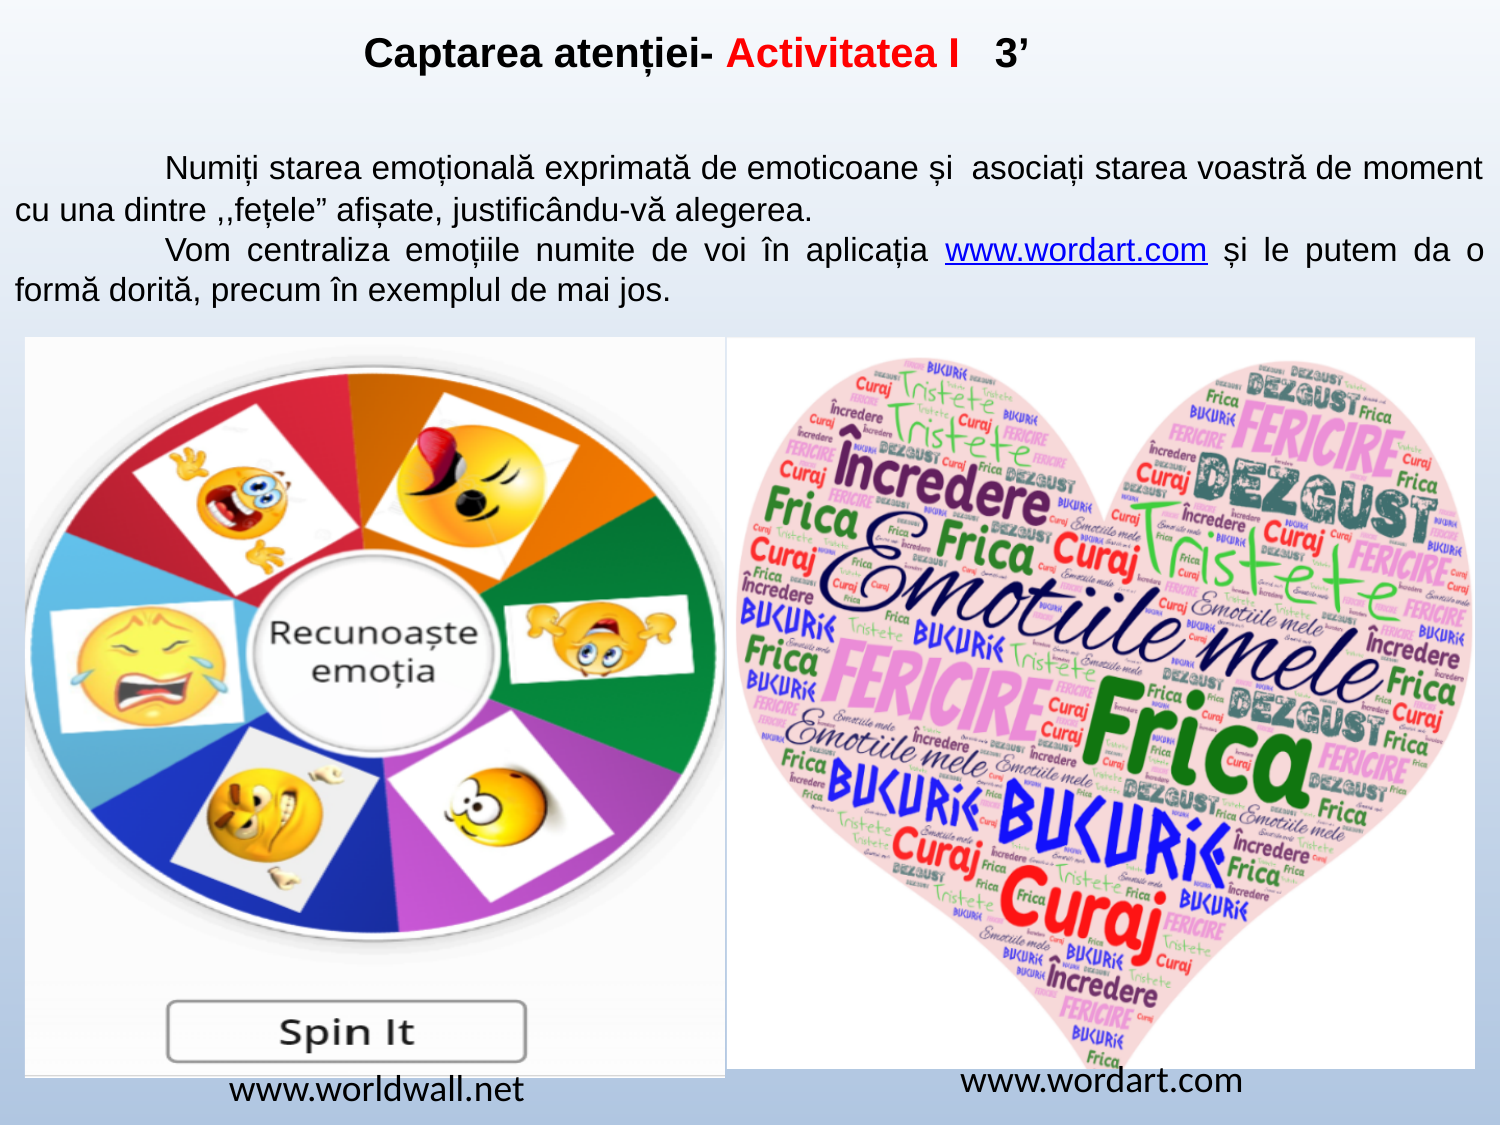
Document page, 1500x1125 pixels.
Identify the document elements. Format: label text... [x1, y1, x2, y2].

text_box www.worldwall.net [137, 1086, 638, 1117]
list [24, 337, 726, 1078]
picture [726, 337, 1476, 1069]
text_box www.wordart.com [945, 1077, 1350, 1108]
text_box Captarea atenției- Activitatea I 3ʼ Numiți starea emoțională exprimată de emoticoane și asociați starea voastră de moment cu una dintre ,,fețele” afișate, justificându-vă alegerea. Vom centraliza emoțiile numite de voi în aplicația www.wordart.com și le putem da o formă dorită, precum în exemplul de mai jos. [0, 10, 1500, 376]
